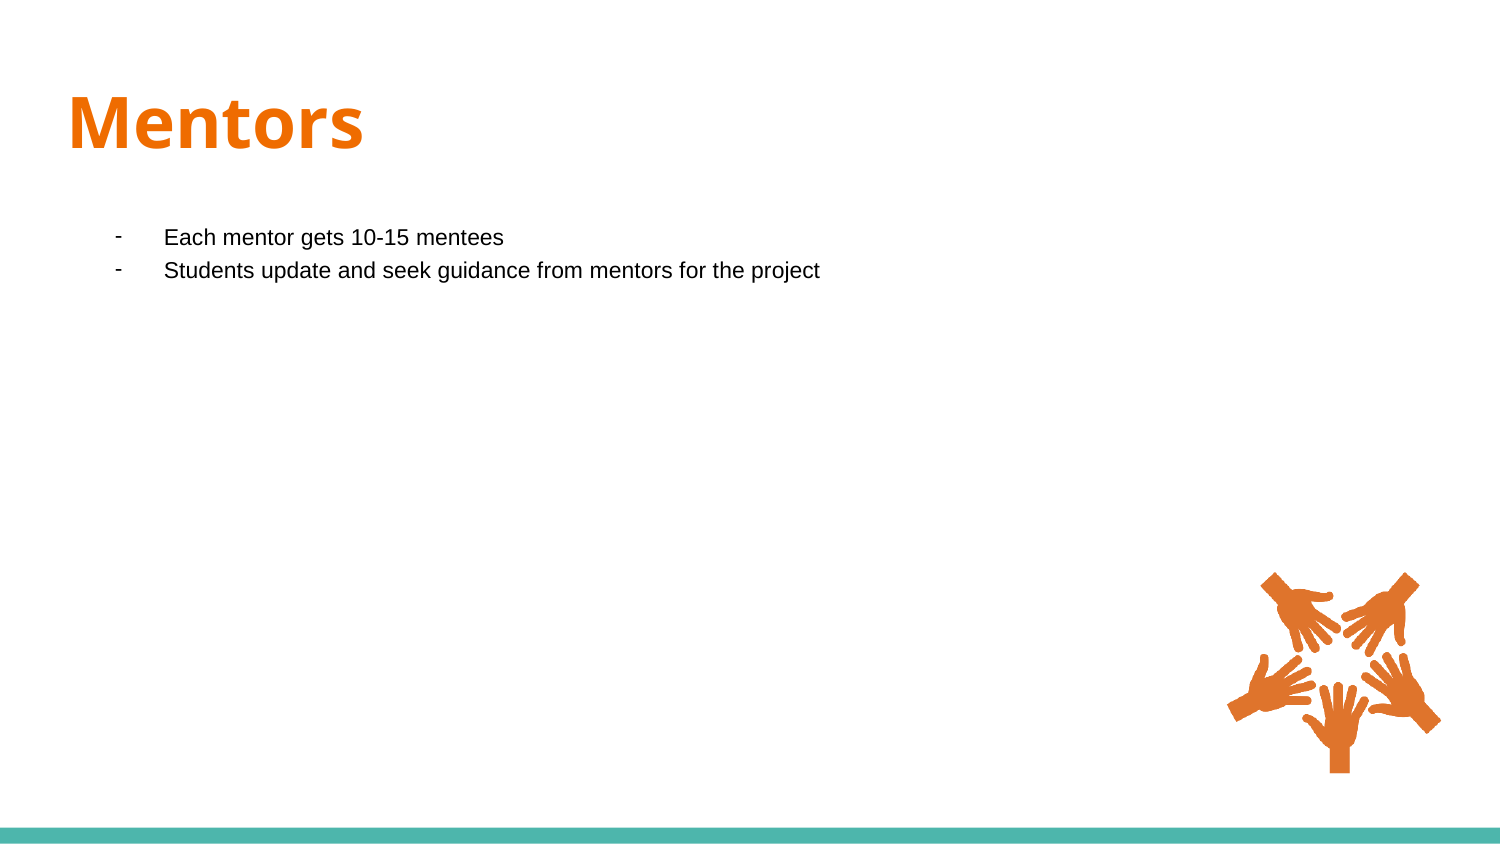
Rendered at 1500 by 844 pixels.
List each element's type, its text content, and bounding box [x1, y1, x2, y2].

picture [1220, 548, 1459, 782]
text_box Each mentor gets 10-15 mentees Students update and seek guidance from mentors for the project [73, 201, 1276, 331]
title Mentors [51, 62, 1449, 179]
